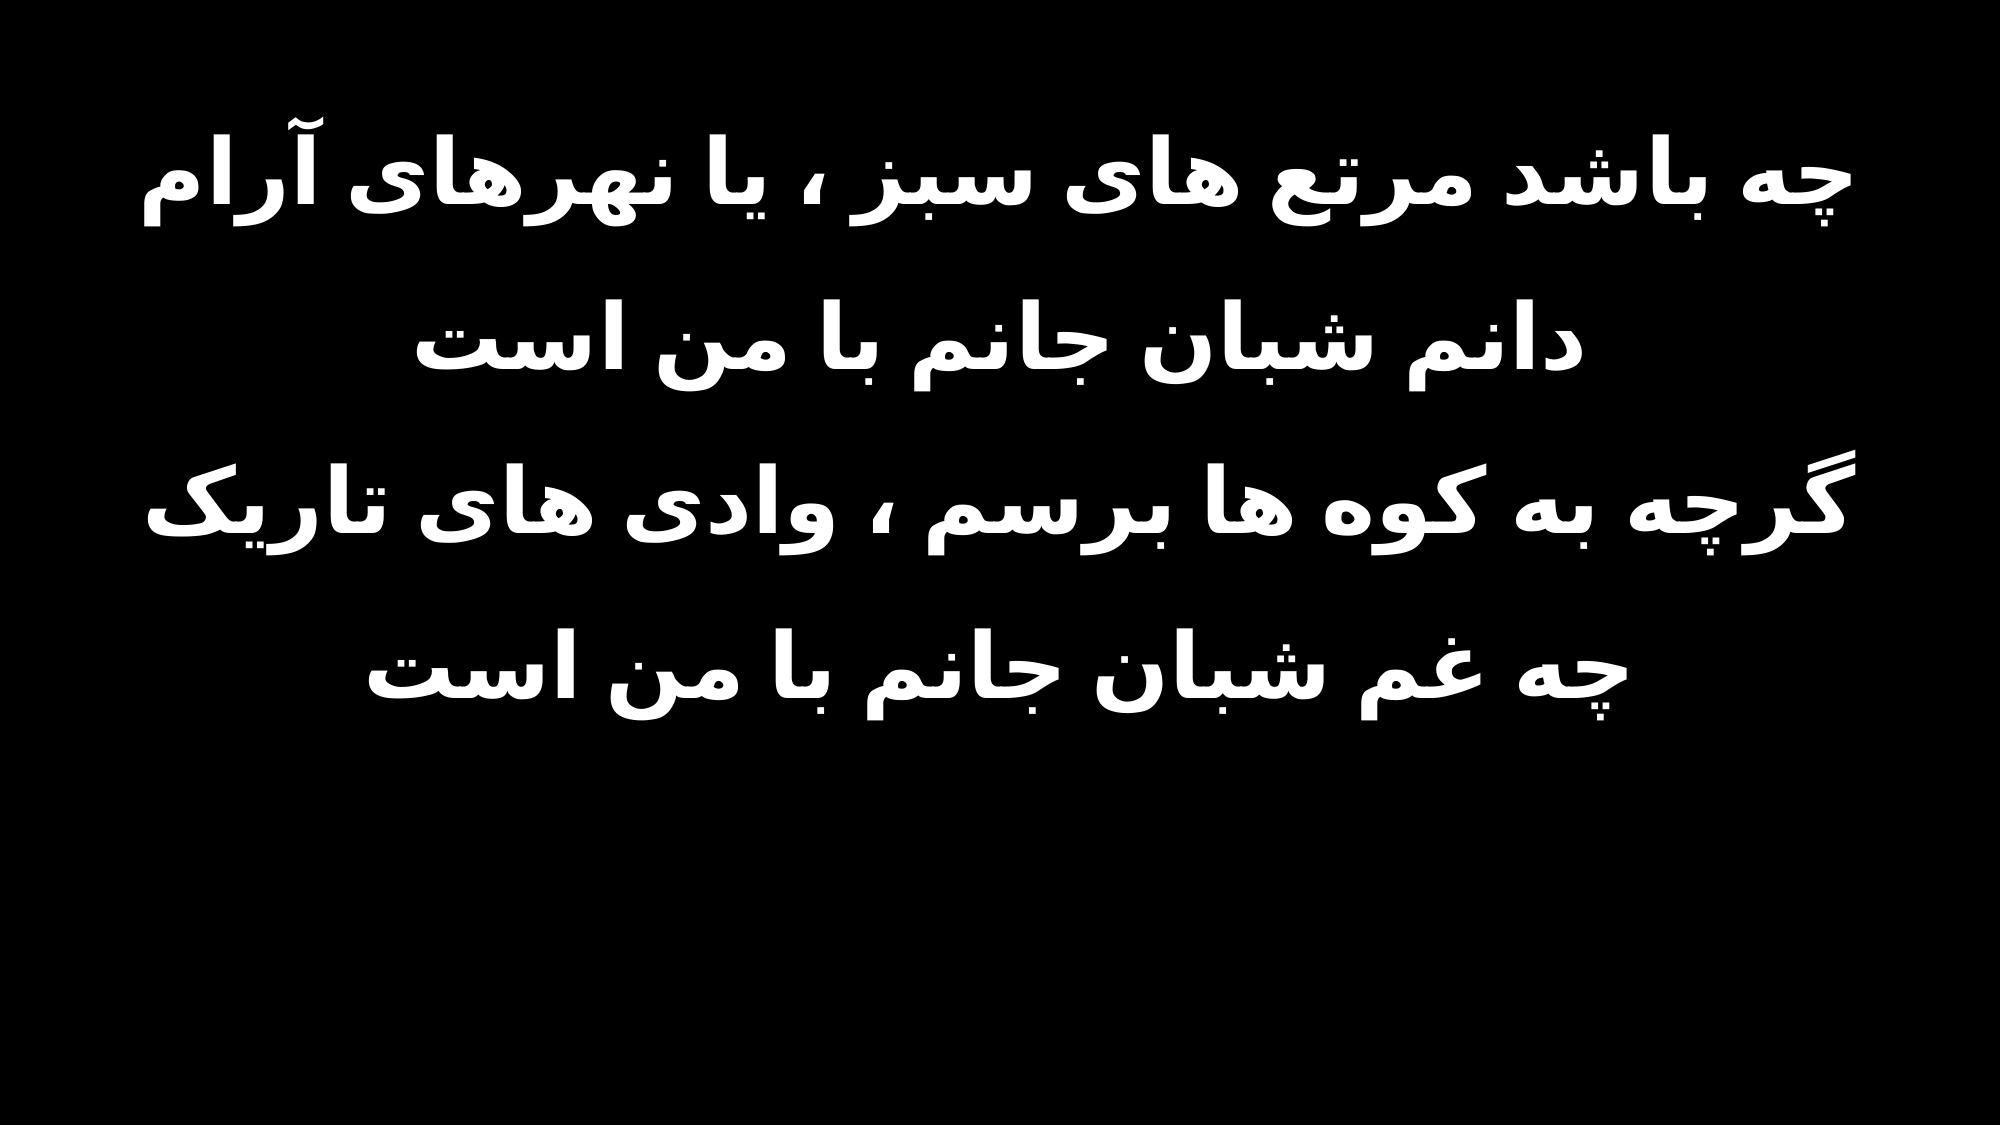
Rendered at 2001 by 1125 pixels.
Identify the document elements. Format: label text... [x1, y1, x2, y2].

text_box چه باشد مرتع های سبز ، یا نهرهای آرام دانم شبان جانم با من است گرچه به کوه ها برسم ، وادی های تاریک چه غم شبان جانم با من است [0, 0, 2000, 1063]
